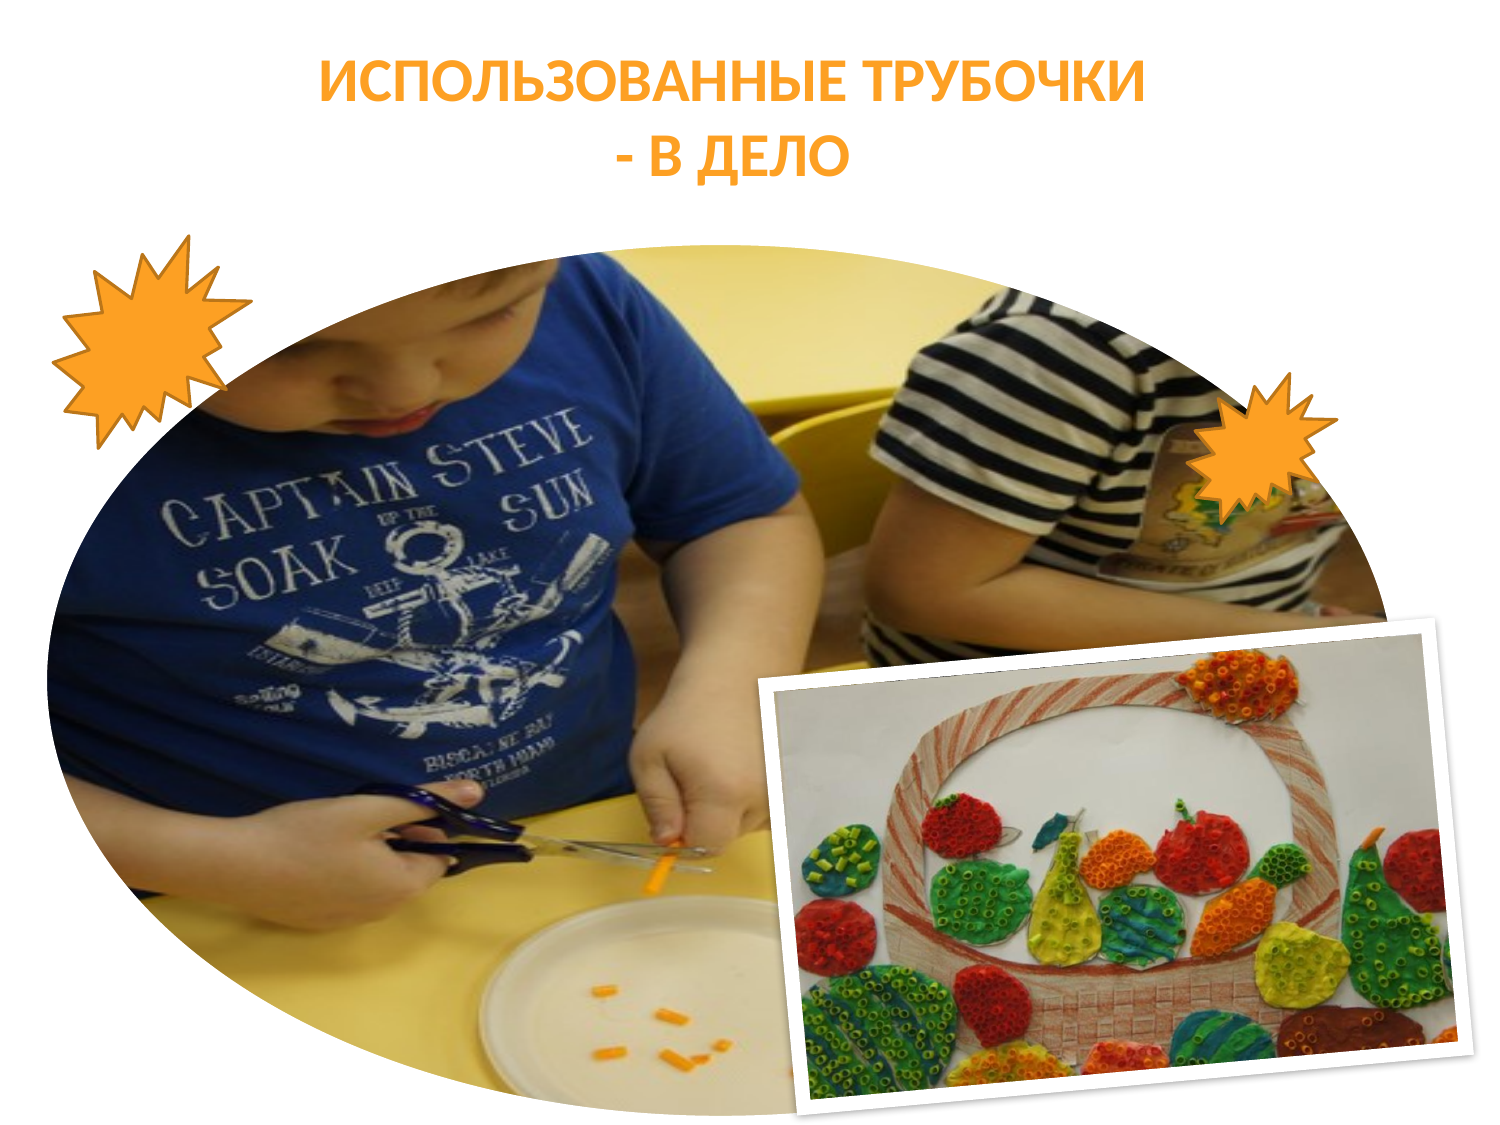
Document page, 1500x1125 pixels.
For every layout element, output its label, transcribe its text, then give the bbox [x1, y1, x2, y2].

title Использованные трубочки - в дело [41, 30, 1425, 197]
picture [1450, 963, 1457, 1042]
picture [790, 661, 1442, 1072]
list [44, 243, 1436, 1125]
